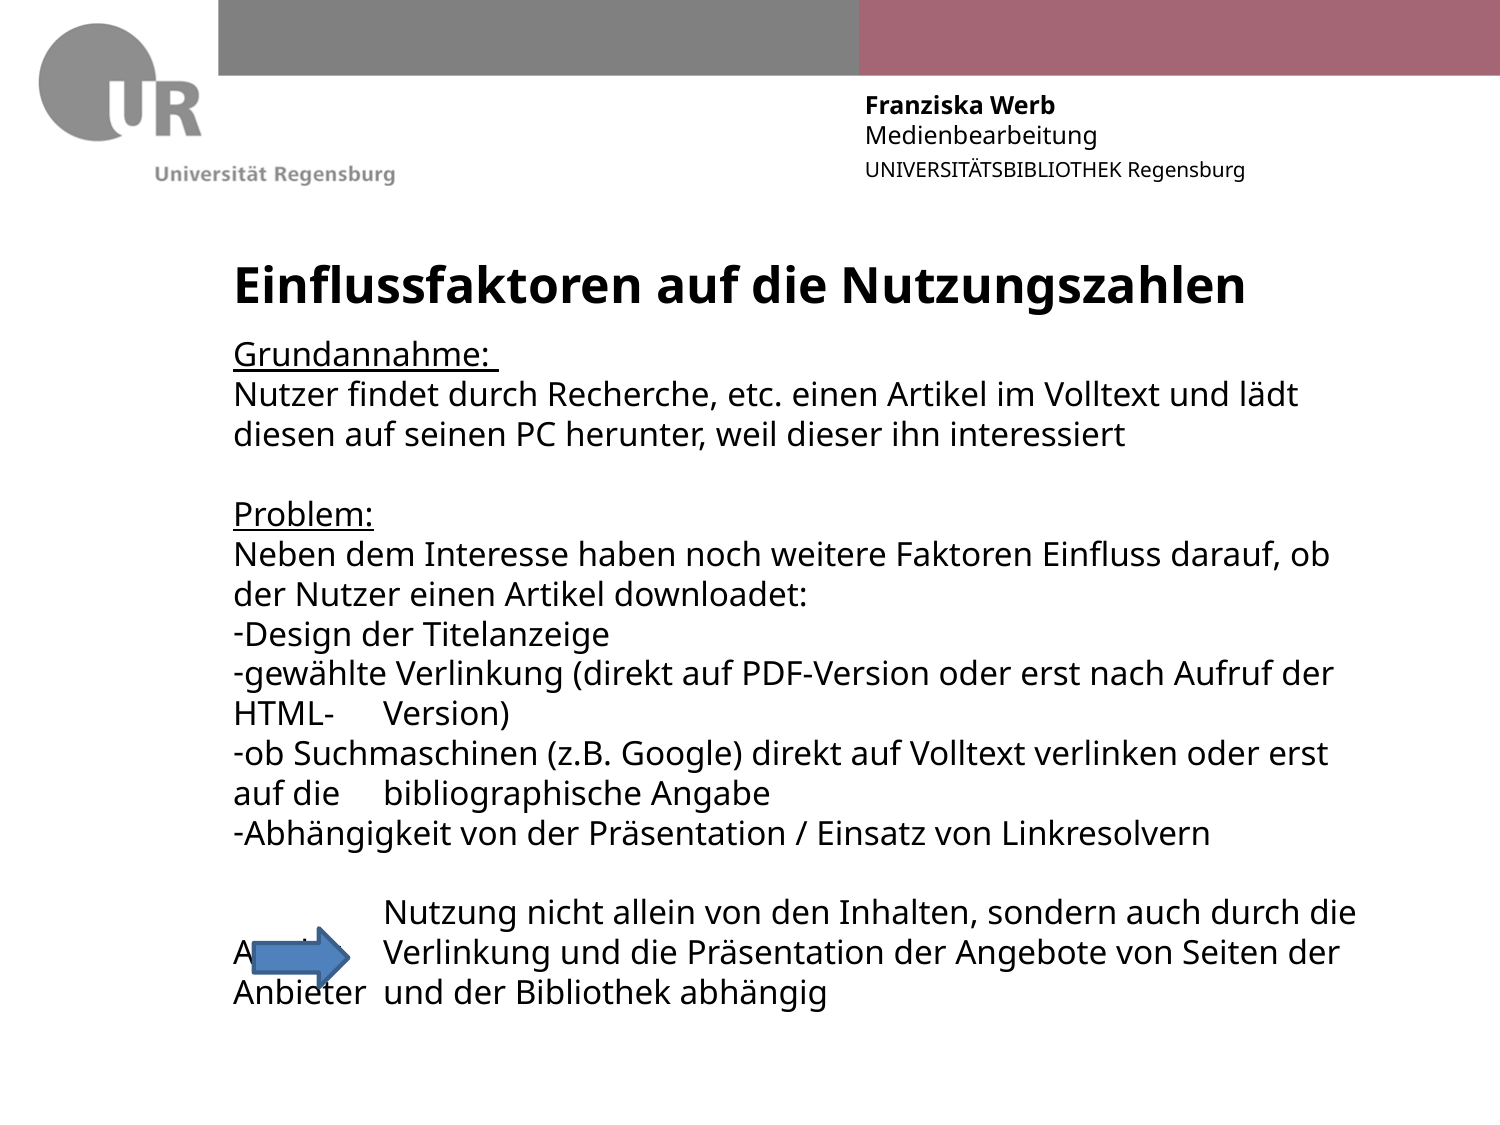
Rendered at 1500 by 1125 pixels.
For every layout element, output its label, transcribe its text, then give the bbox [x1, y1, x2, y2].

text_box [251, 926, 351, 990]
title Einflussfaktoren auf die Nutzungszahlen [218, 246, 1398, 326]
picture [17, 18, 419, 209]
list Grundannahme: Nutzer findet durch Recherche, etc. einen Artikel im Volltext und lädt diesen auf seinen PC herunter, weil dieser ihn interessiert Problem: Neben dem Interesse haben noch weitere Faktoren Einfluss darauf, ob der Nutzer einen Artikel downloadet: Design der Titelanzeige gewählte Verlinkung (direkt auf PDF-Version oder erst nach Aufruf der HTML- Version) ob Suchmaschinen (z.B. Google) direkt auf Volltext verlinken oder erst auf die bibliographische Angabe Abhängigkeit von der Präsentation / Einsatz von Linkresolvern Nutzung nicht allein von den Inhalten, sondern auch durch die Art der Verlinkung und die Präsentation der Angebote von Seiten der Anbieter und der Bibliothek abhängig [218, 326, 1400, 1094]
